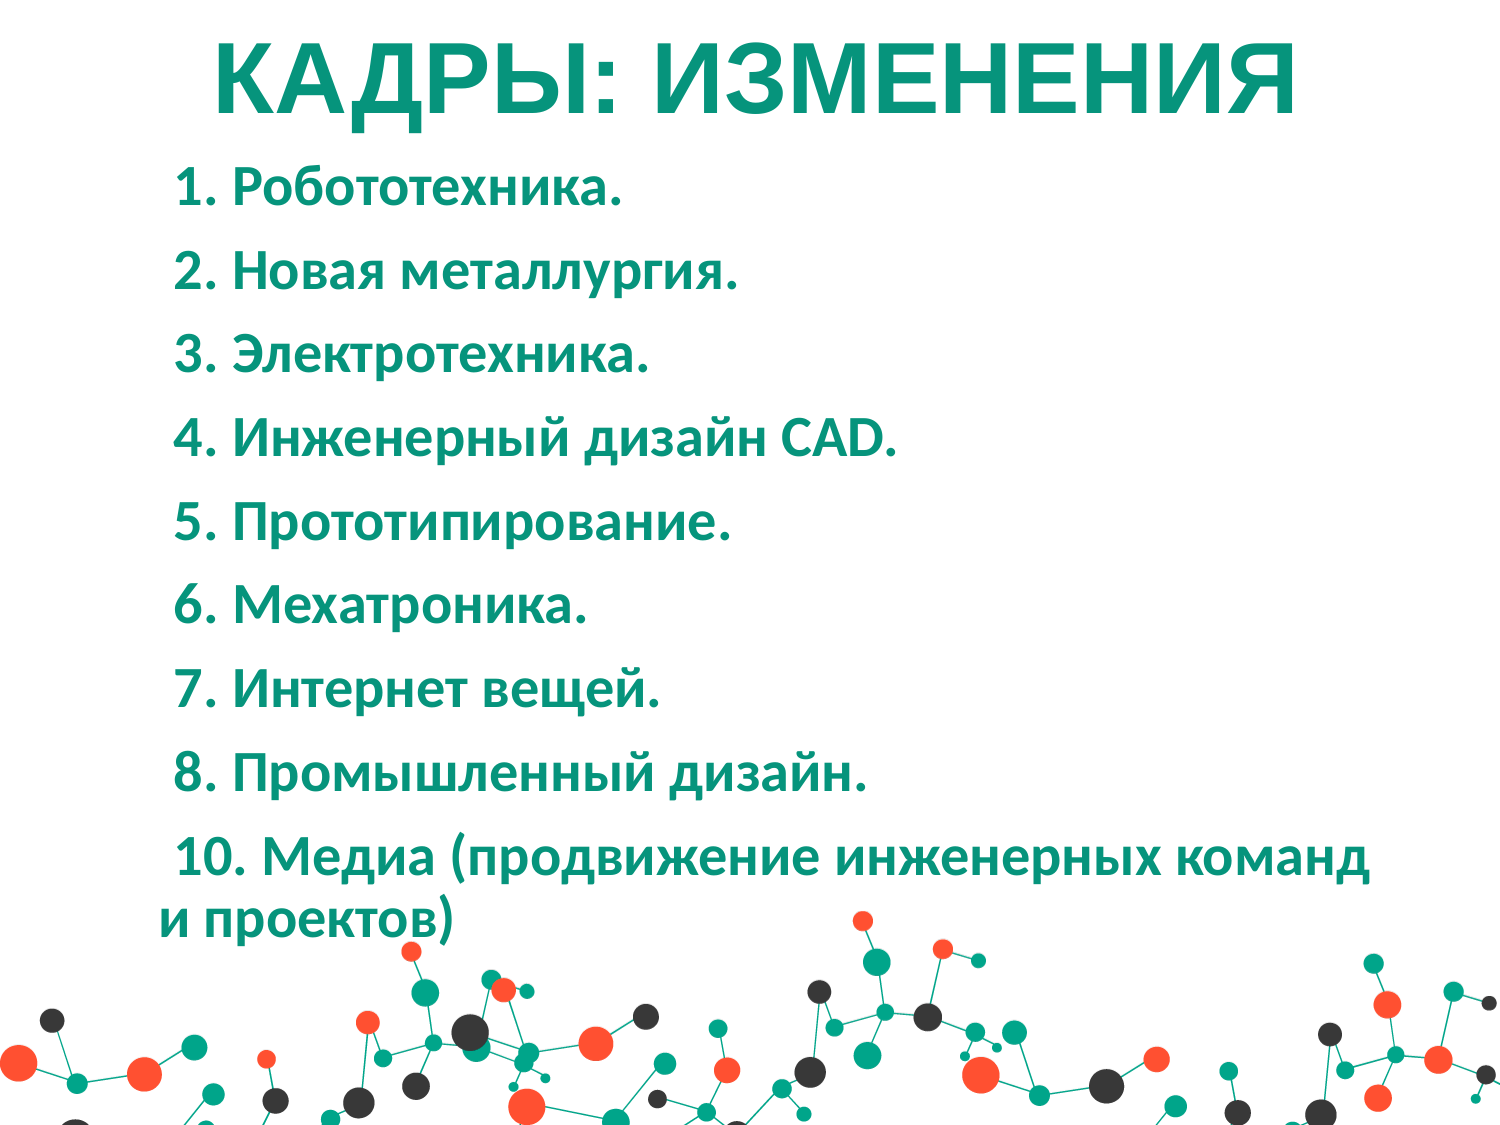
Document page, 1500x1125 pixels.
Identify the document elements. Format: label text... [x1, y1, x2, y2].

list 1. Робототехника. 2. Новая металлургия. 3. Электротехника. 4. Инженерный дизайн СAD. 5. Прототипирование. 6. Мехатроника. 7. Интернет вещей. 8. Промышленный дизайн. 10. Медиа (продвижение инженерных команд и проектов) [105, 147, 1397, 1014]
title КАДРЫ: ИЗМЕНЕНИЯ [30, 18, 1482, 144]
picture [0, 0, 1500, 1125]
